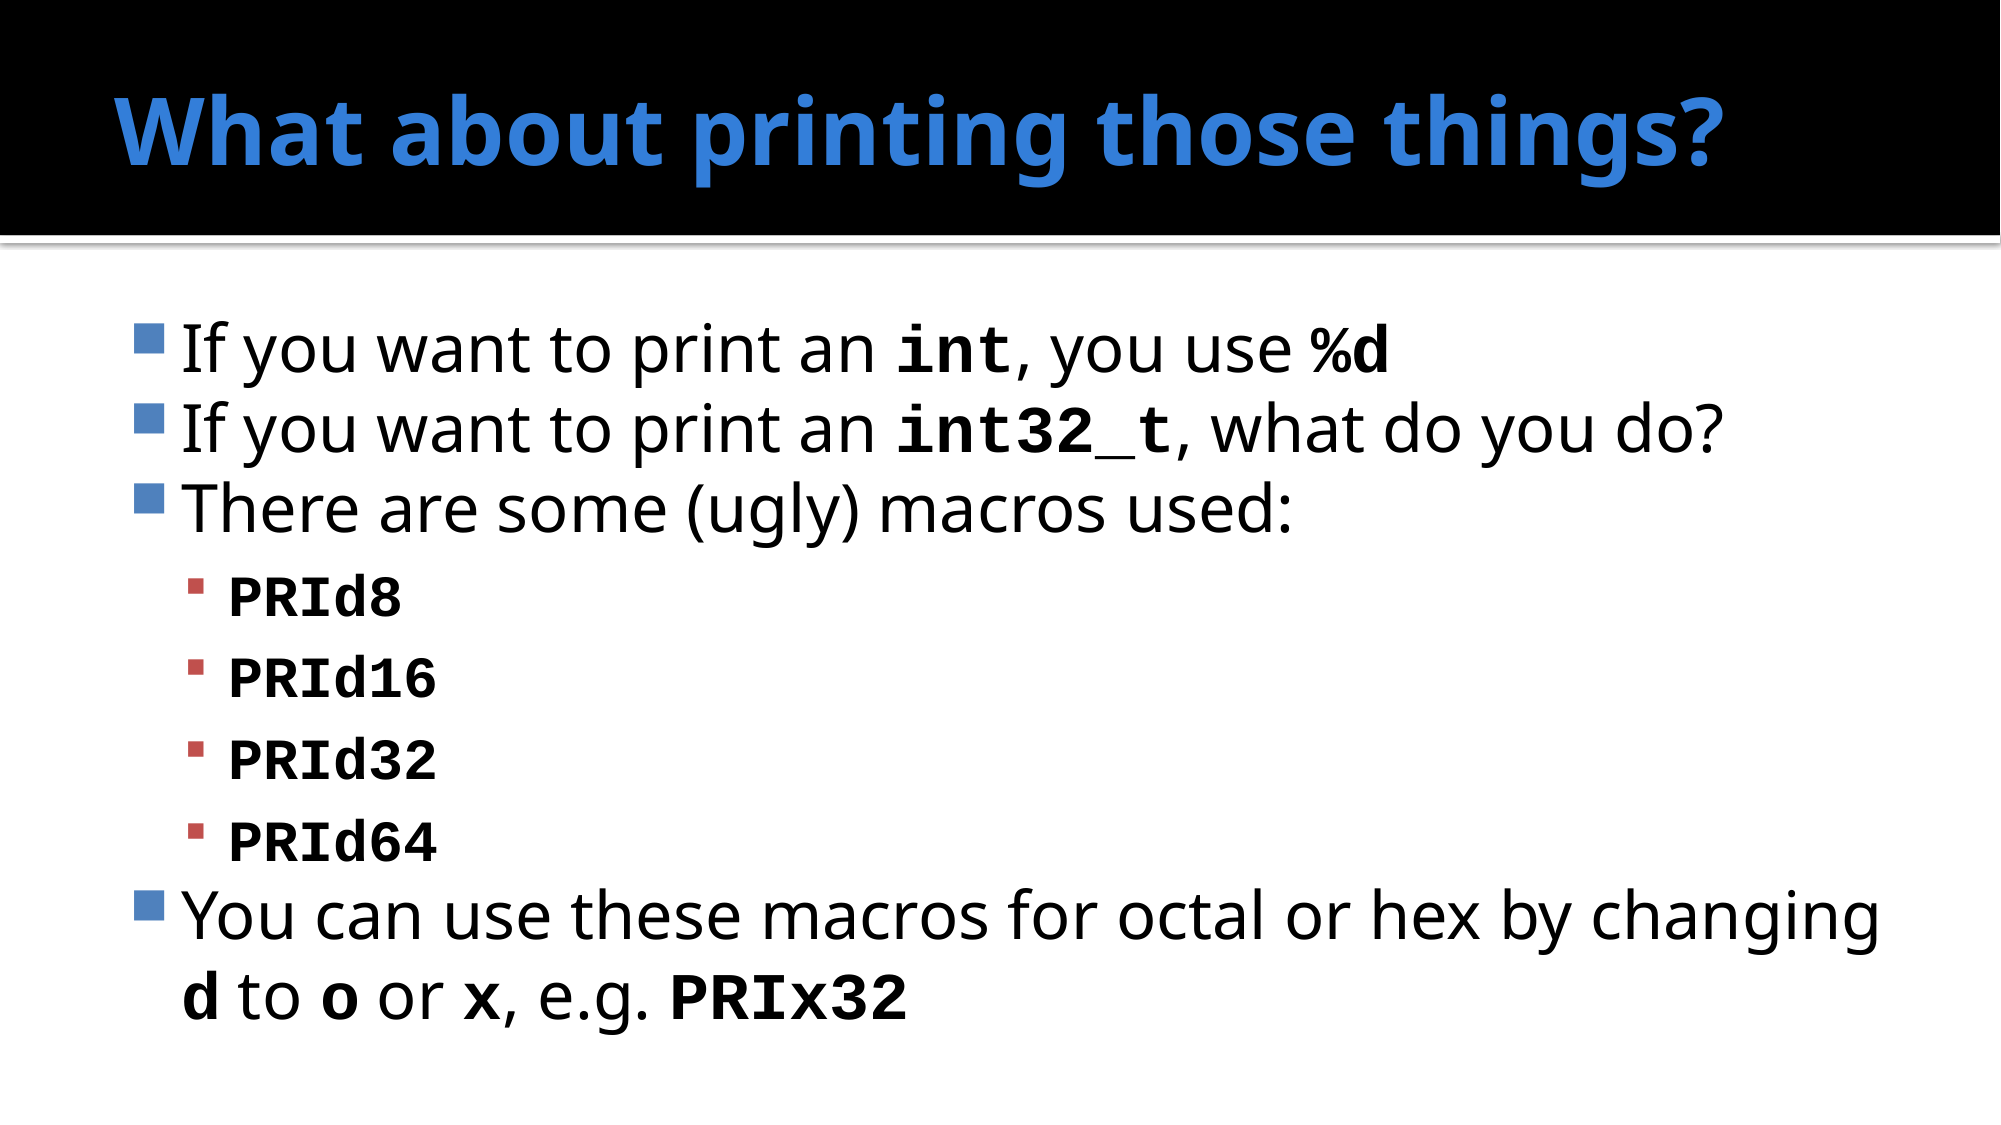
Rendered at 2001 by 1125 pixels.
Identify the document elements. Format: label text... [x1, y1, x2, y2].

list If you want to print an int, you use %d If you want to print an int32_t, what do you do? There are some (ugly) macros used: PRId8 PRId16 PRId32 PRId64 You can use these macros for octal or hex by changing d to o or x, e.g. PRIx32 [99, 291, 1900, 1050]
title What about printing those things? [99, 25, 1900, 231]
